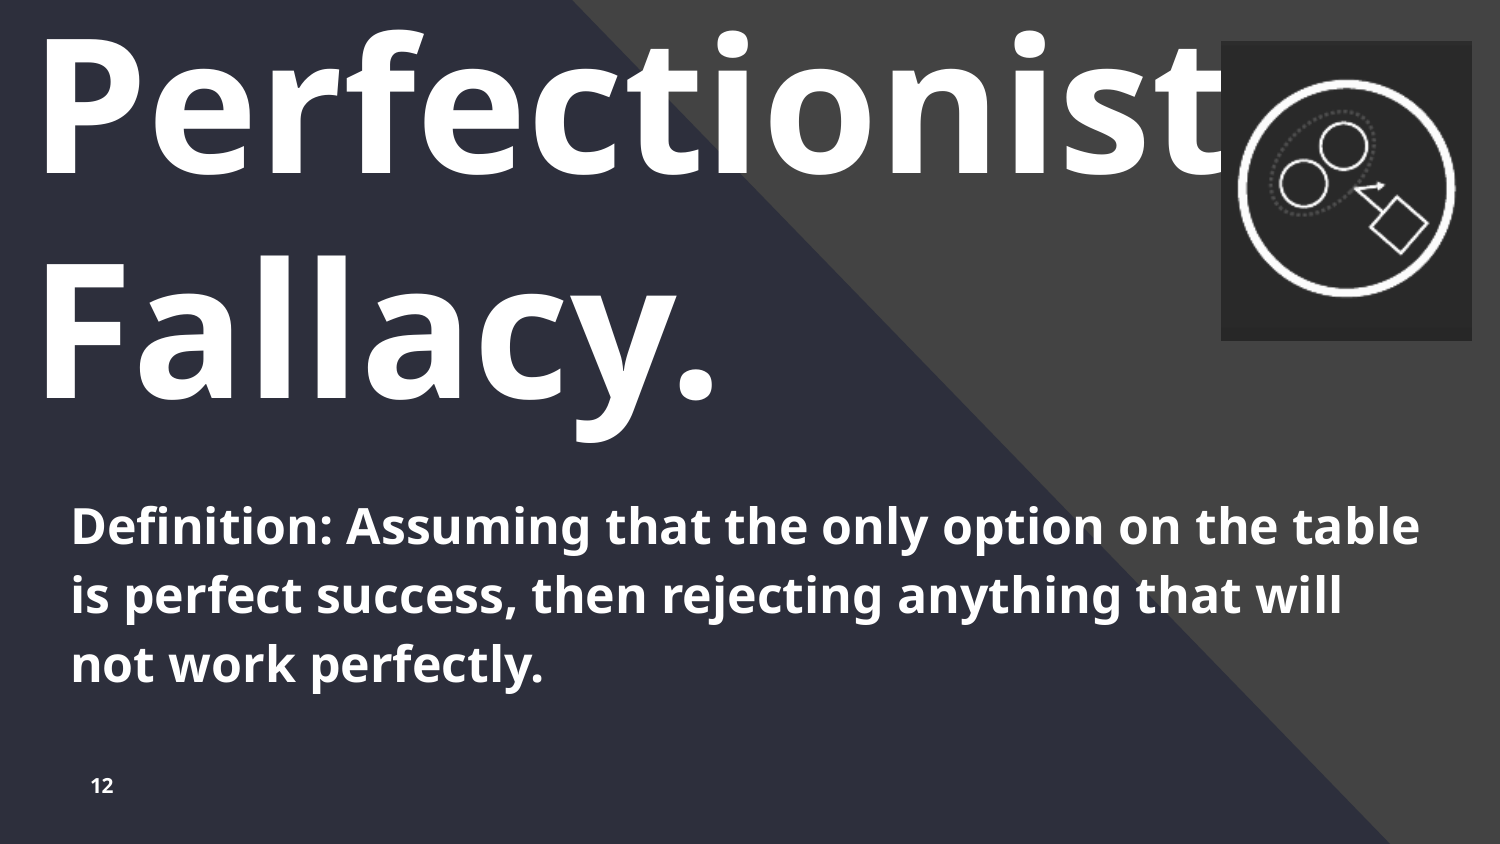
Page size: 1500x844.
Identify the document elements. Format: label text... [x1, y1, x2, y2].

slide_number 12 [75, 766, 165, 807]
title Perfectionist Fallacy. [14, 372, 1258, 451]
picture [1221, 41, 1473, 341]
list Definition: Assuming that the only option on the table is perfect success, then rejecting anything that will not work perfectly. [55, 470, 1445, 639]
